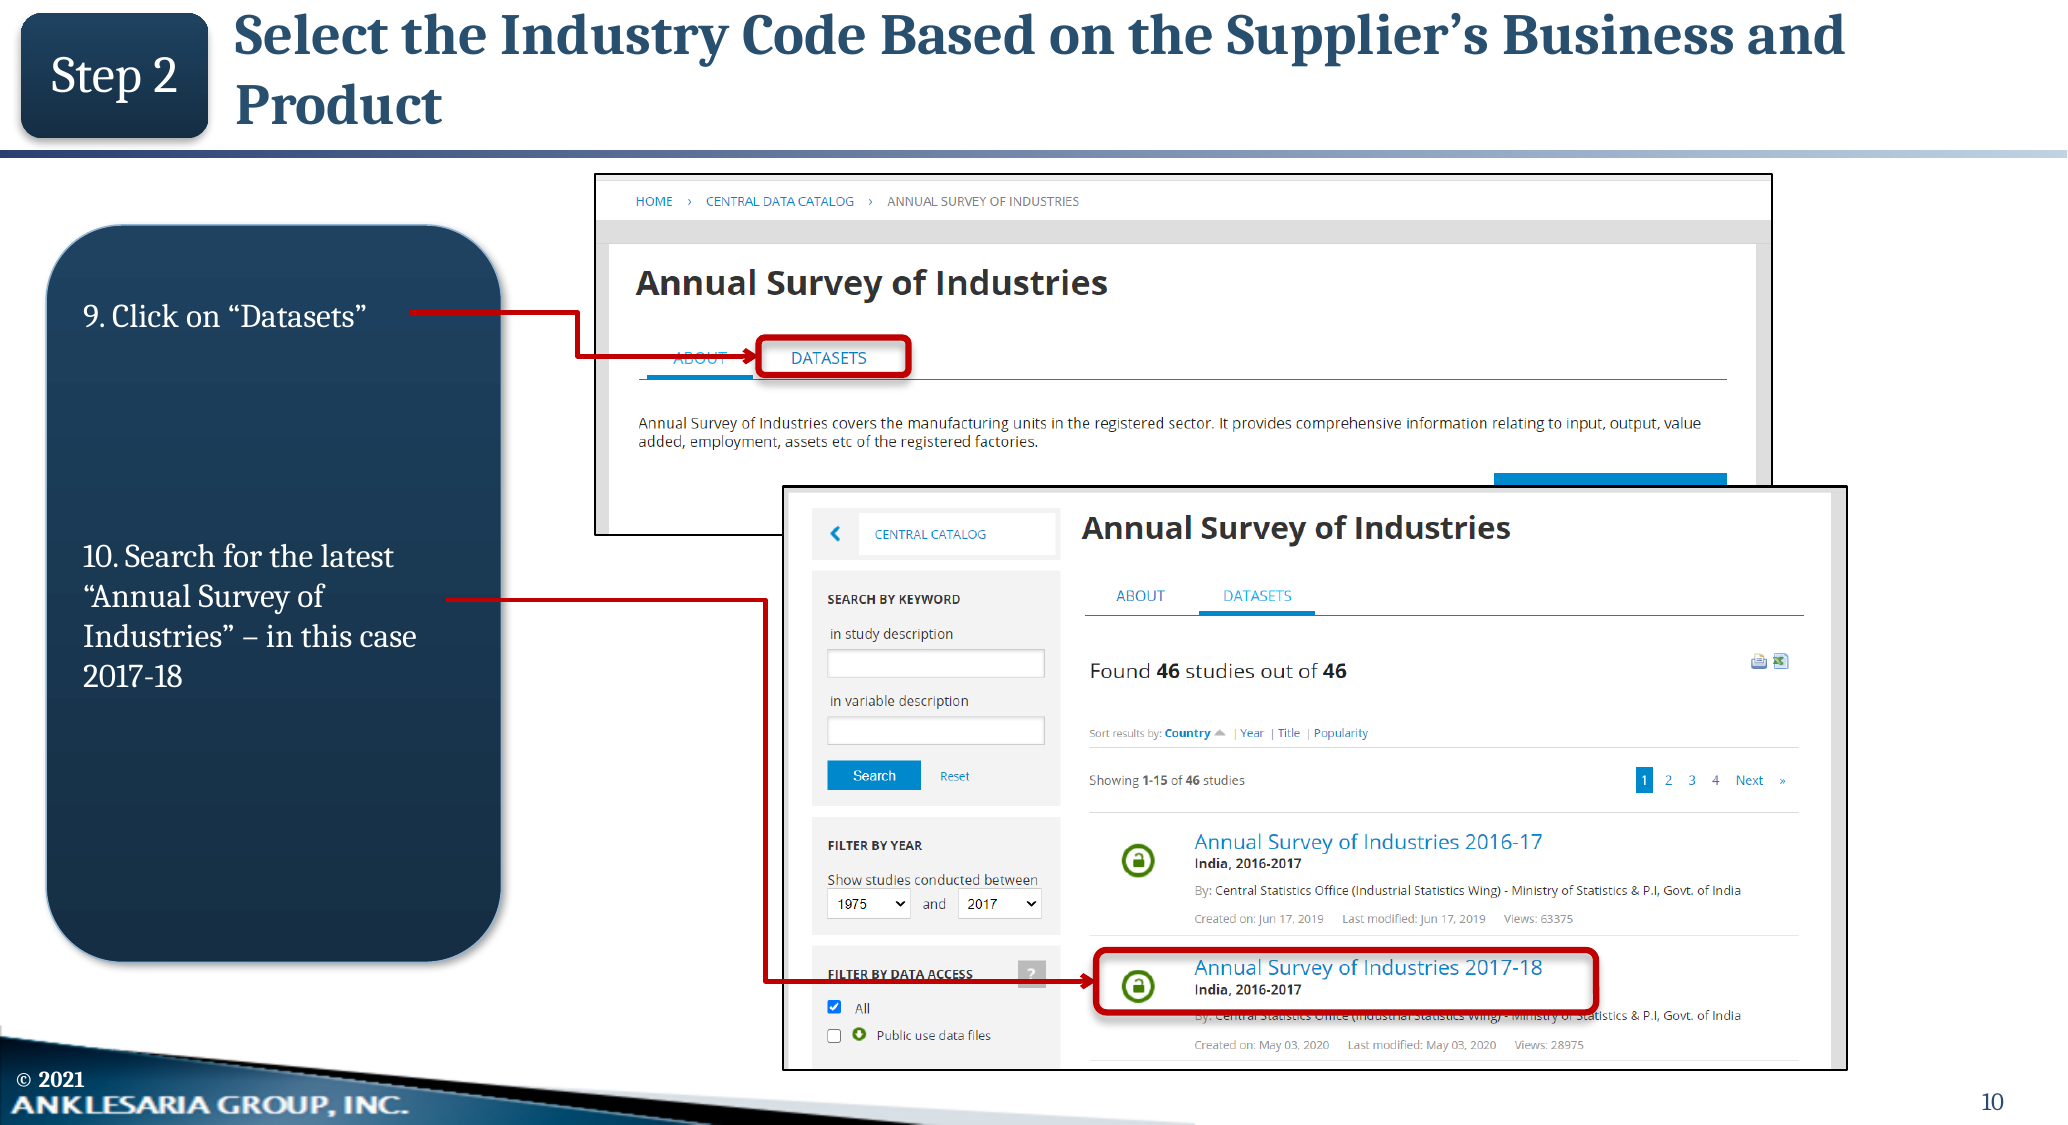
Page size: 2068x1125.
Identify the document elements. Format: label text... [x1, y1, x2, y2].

picture [0, 1024, 1200, 1125]
picture [595, 174, 1847, 1069]
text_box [445, 599, 1097, 982]
text_box 9. Click on “Datasets” 10. Search for the latest “Annual Survey of Industries” – in this case 2017-18 [45, 224, 503, 964]
slide_number 10 [1967, 1077, 2068, 1125]
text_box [408, 312, 759, 357]
title Select the Industry Code Based on the Supplier’s Business and Product [221, 0, 1913, 181]
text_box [20, 13, 209, 139]
